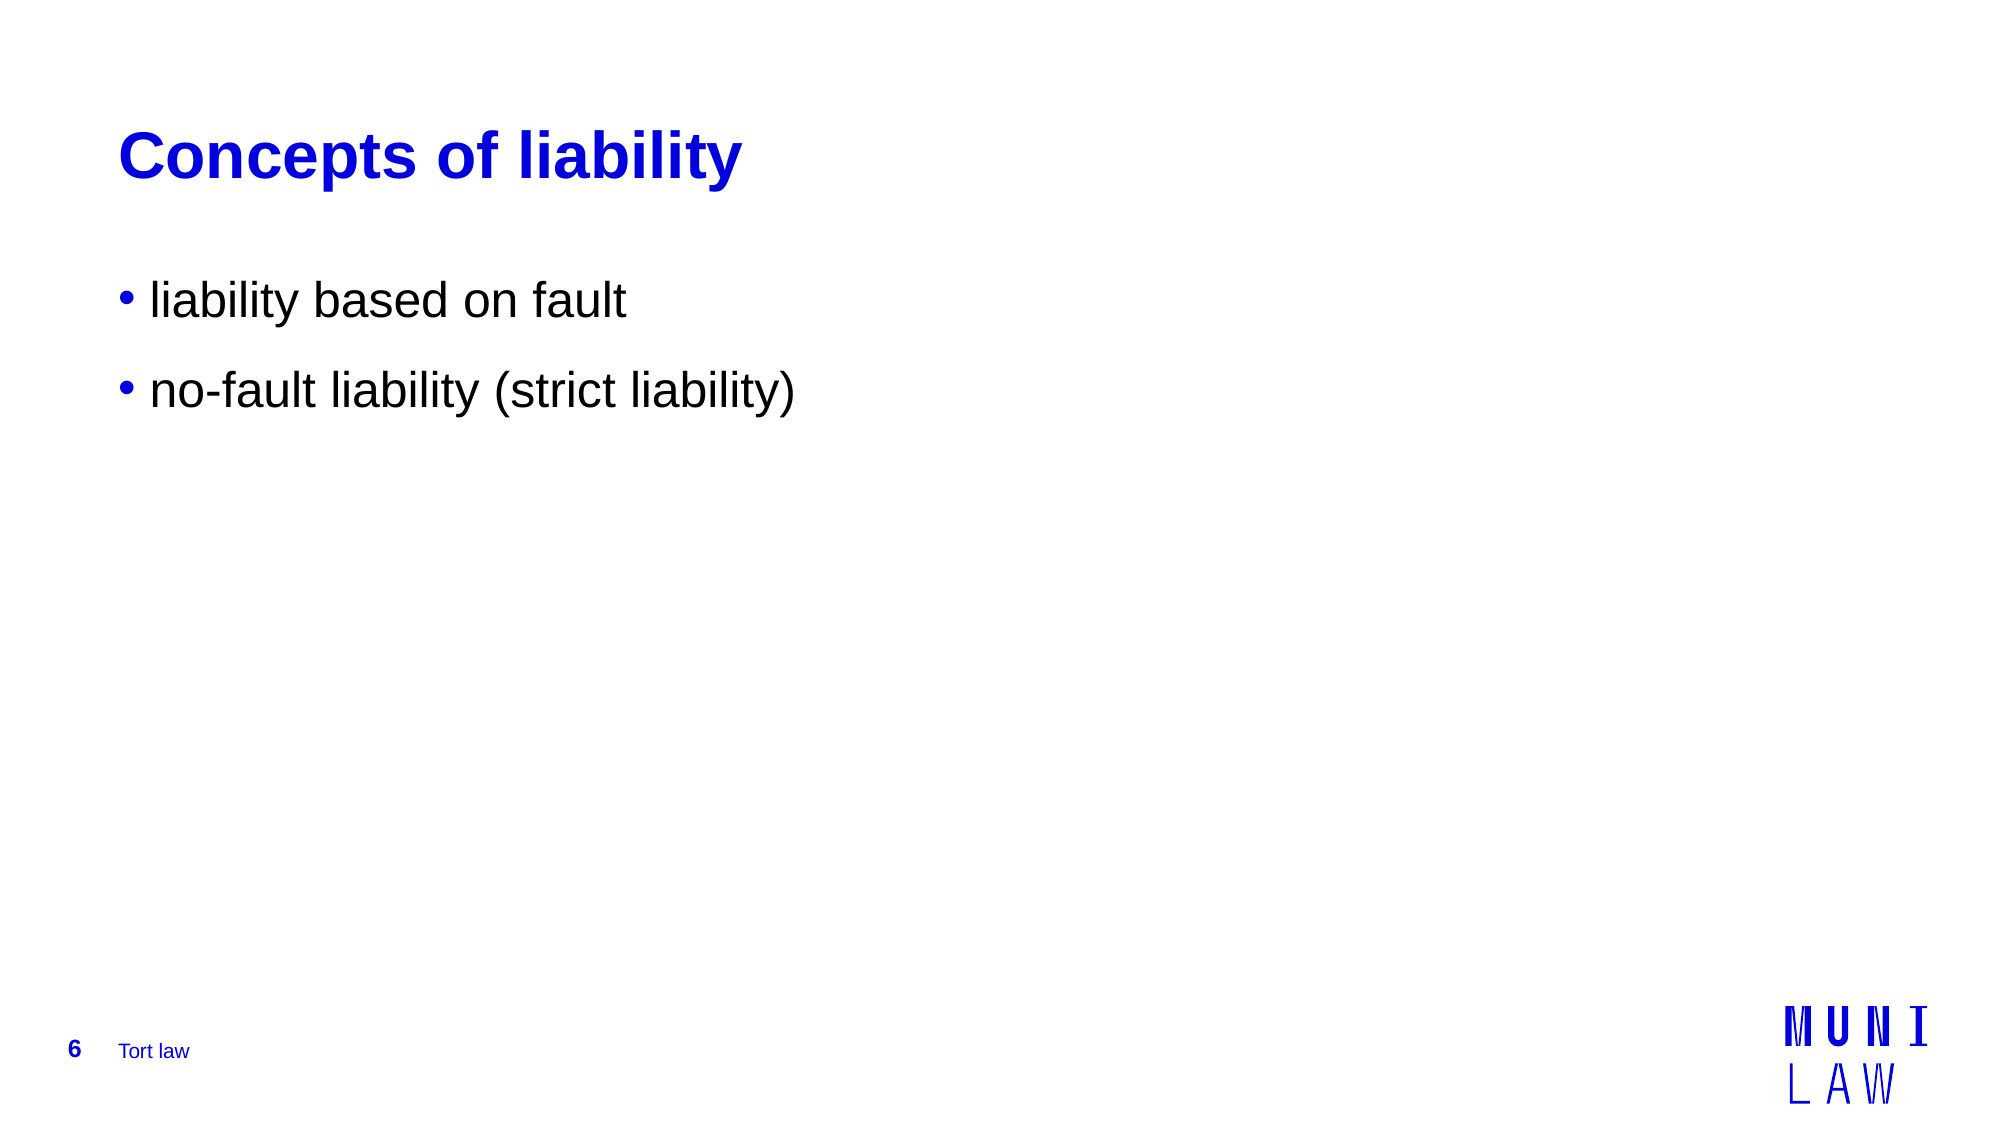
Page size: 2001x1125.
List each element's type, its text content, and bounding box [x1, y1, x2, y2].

title Concepts of liability [118, 118, 1883, 193]
footer Tort law [119, 1021, 1418, 1063]
list liability based on fault no-fault liability (strict liability) [118, 237, 1883, 957]
slide_number 6 [67, 1021, 119, 1063]
